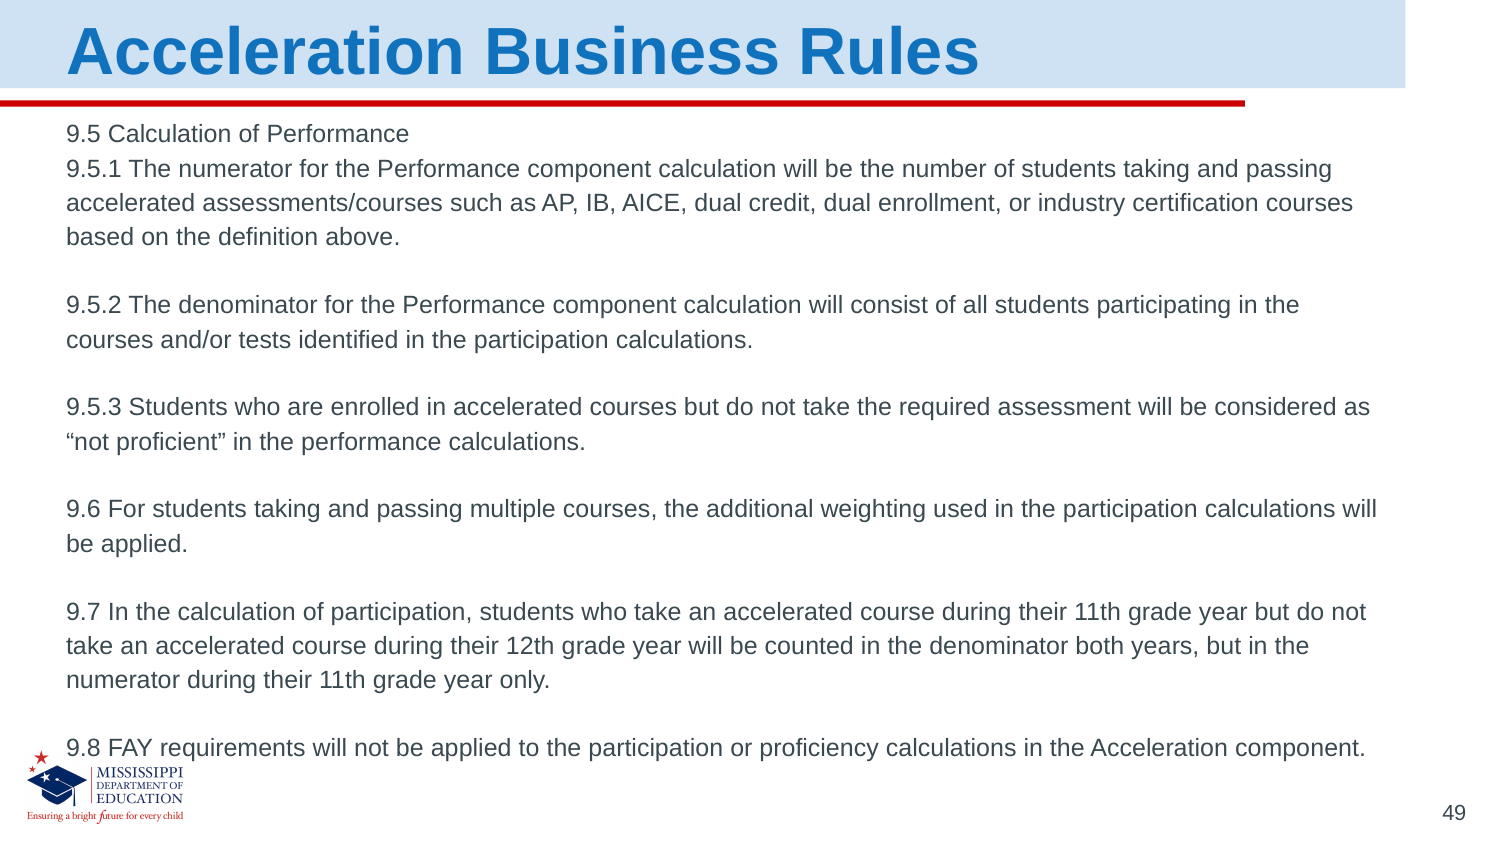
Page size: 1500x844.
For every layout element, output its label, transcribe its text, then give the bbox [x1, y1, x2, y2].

slide_number 49 [1391, 801, 1482, 841]
list 9.5 Calculation of Performance 9.5.1 The numerator for the Performance component calculation will be the number of students taking and passing accelerated assessments/courses such as AP, IB, AICE, dual credit, dual enrollment, or industry certification courses based on the definition above. 9.5.2 The denominator for the Performance component calculation will consist of all students participating in the courses and/or tests identified in the participation calculations. 9.5.3 Students who are enrolled in accelerated courses but do not take the required assessment will be considered as “not proficient” in the performance calculations. 9.6 For students taking and passing multiple courses, the additional weighting used in the participation calculations will be applied. 9.7 In the calculation of participation, students who take an accelerated course during their 11th grade year but do not take an accelerated course during their 12th grade year will be counted in the denominator both years, but in the numerator during their 11th grade year only. 9.8 FAY requirements will not be applied to the participation or proficiency calculations in the Acceleration component. [51, 98, 1412, 626]
list Acceleration Business Rules [51, 5, 1406, 80]
picture [21, 746, 189, 827]
